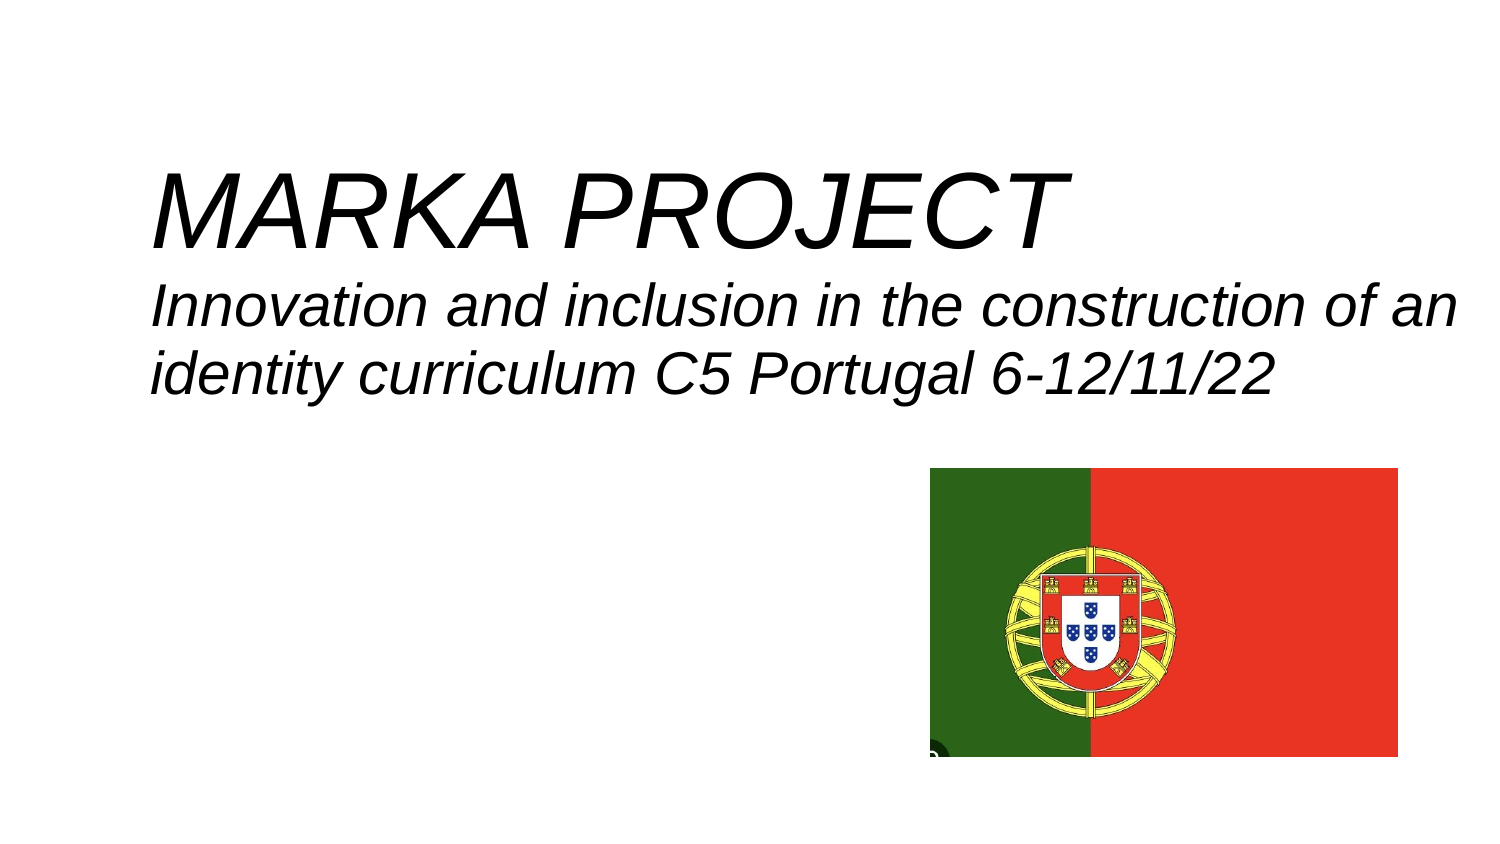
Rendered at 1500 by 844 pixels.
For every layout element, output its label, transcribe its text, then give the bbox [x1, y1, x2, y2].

title MARKA PROJECT Innovation and inclusion in the construction of an identity curriculum C5 Portugal 6-12/11/22 [135, 85, 1500, 422]
picture [929, 468, 1398, 758]
